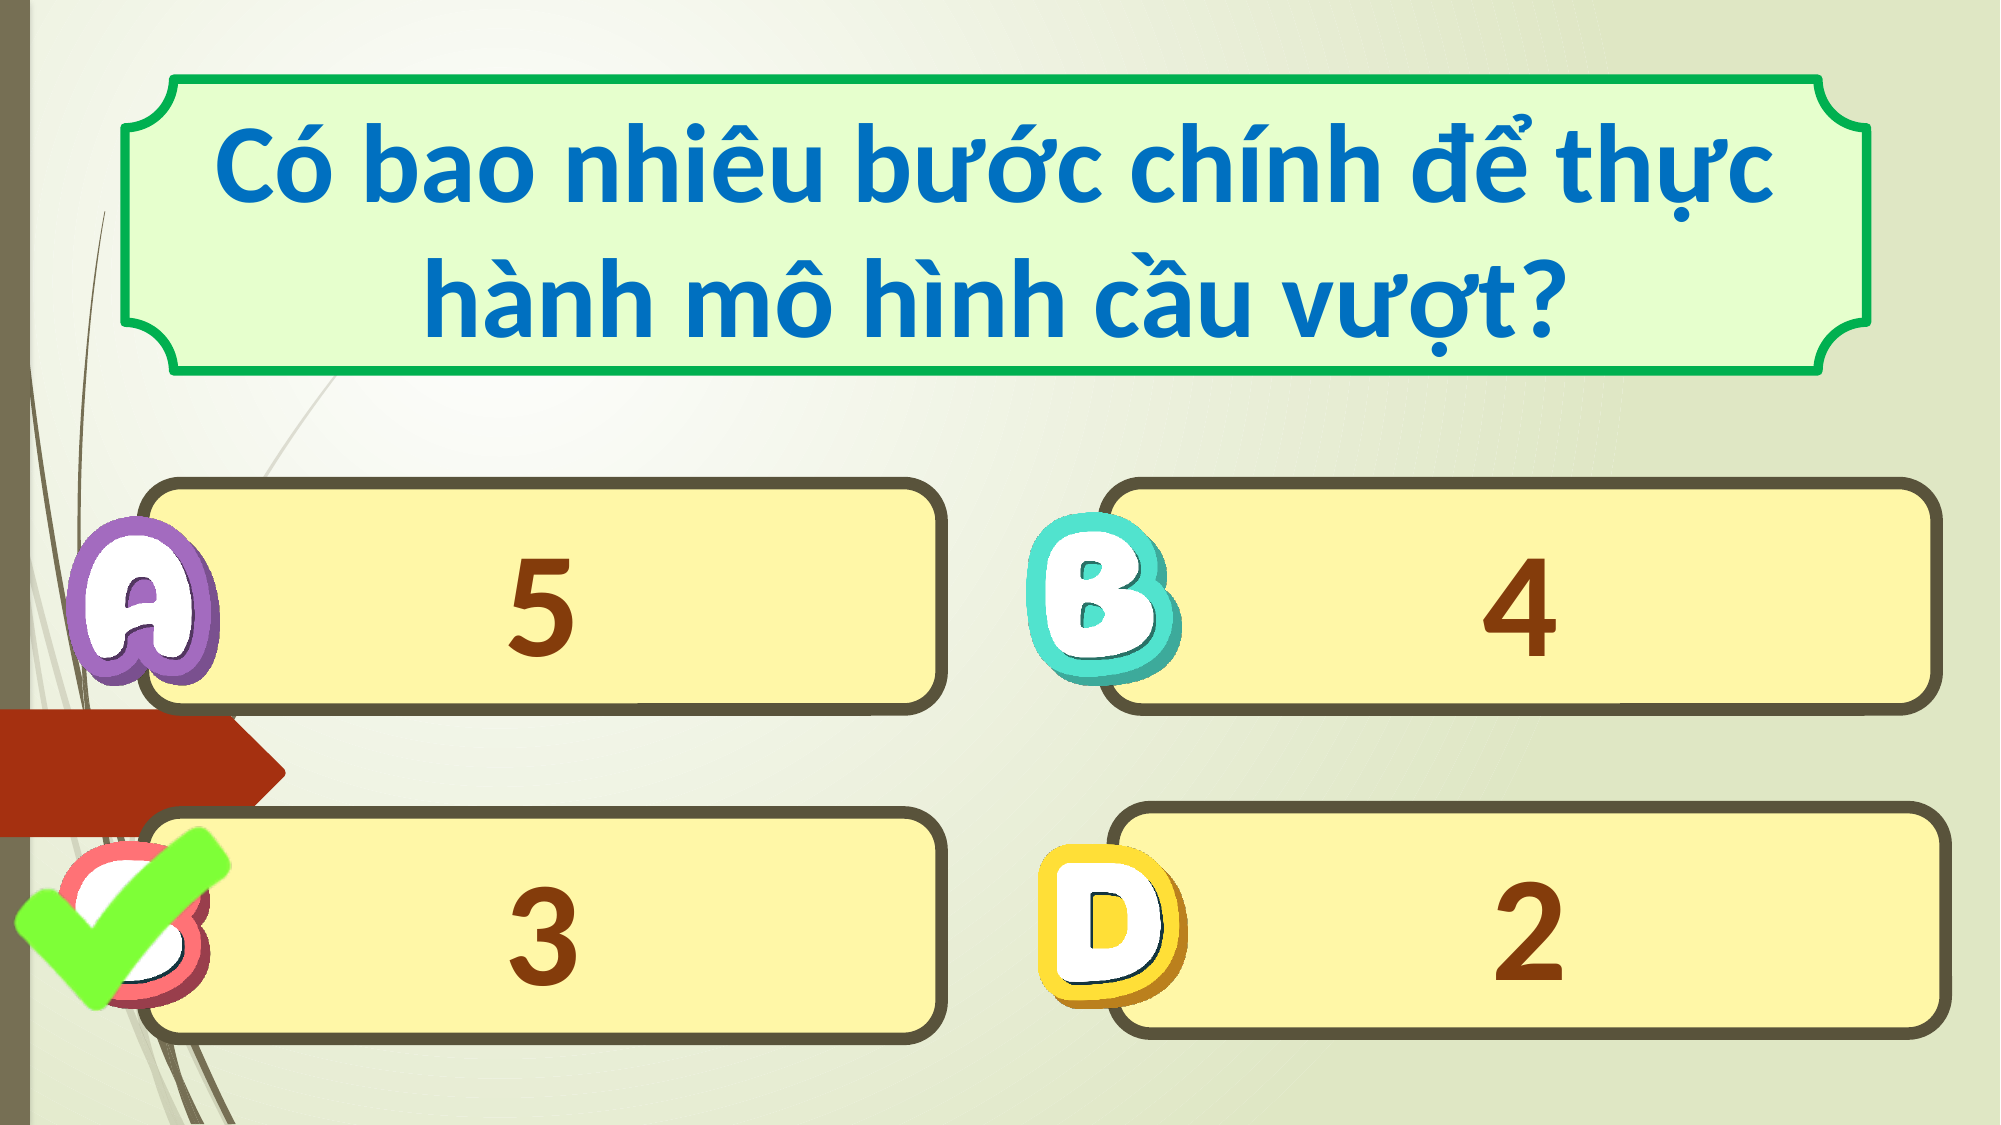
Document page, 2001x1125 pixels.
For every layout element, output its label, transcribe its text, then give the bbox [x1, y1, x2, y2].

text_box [66, 482, 942, 710]
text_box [1037, 806, 1946, 1034]
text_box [56, 812, 942, 1040]
text_box Có bao nhiêu bước chính để thực hành mô hình cầu vượt? [123, 77, 1868, 373]
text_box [1026, 482, 1937, 710]
picture [2, 820, 248, 1016]
